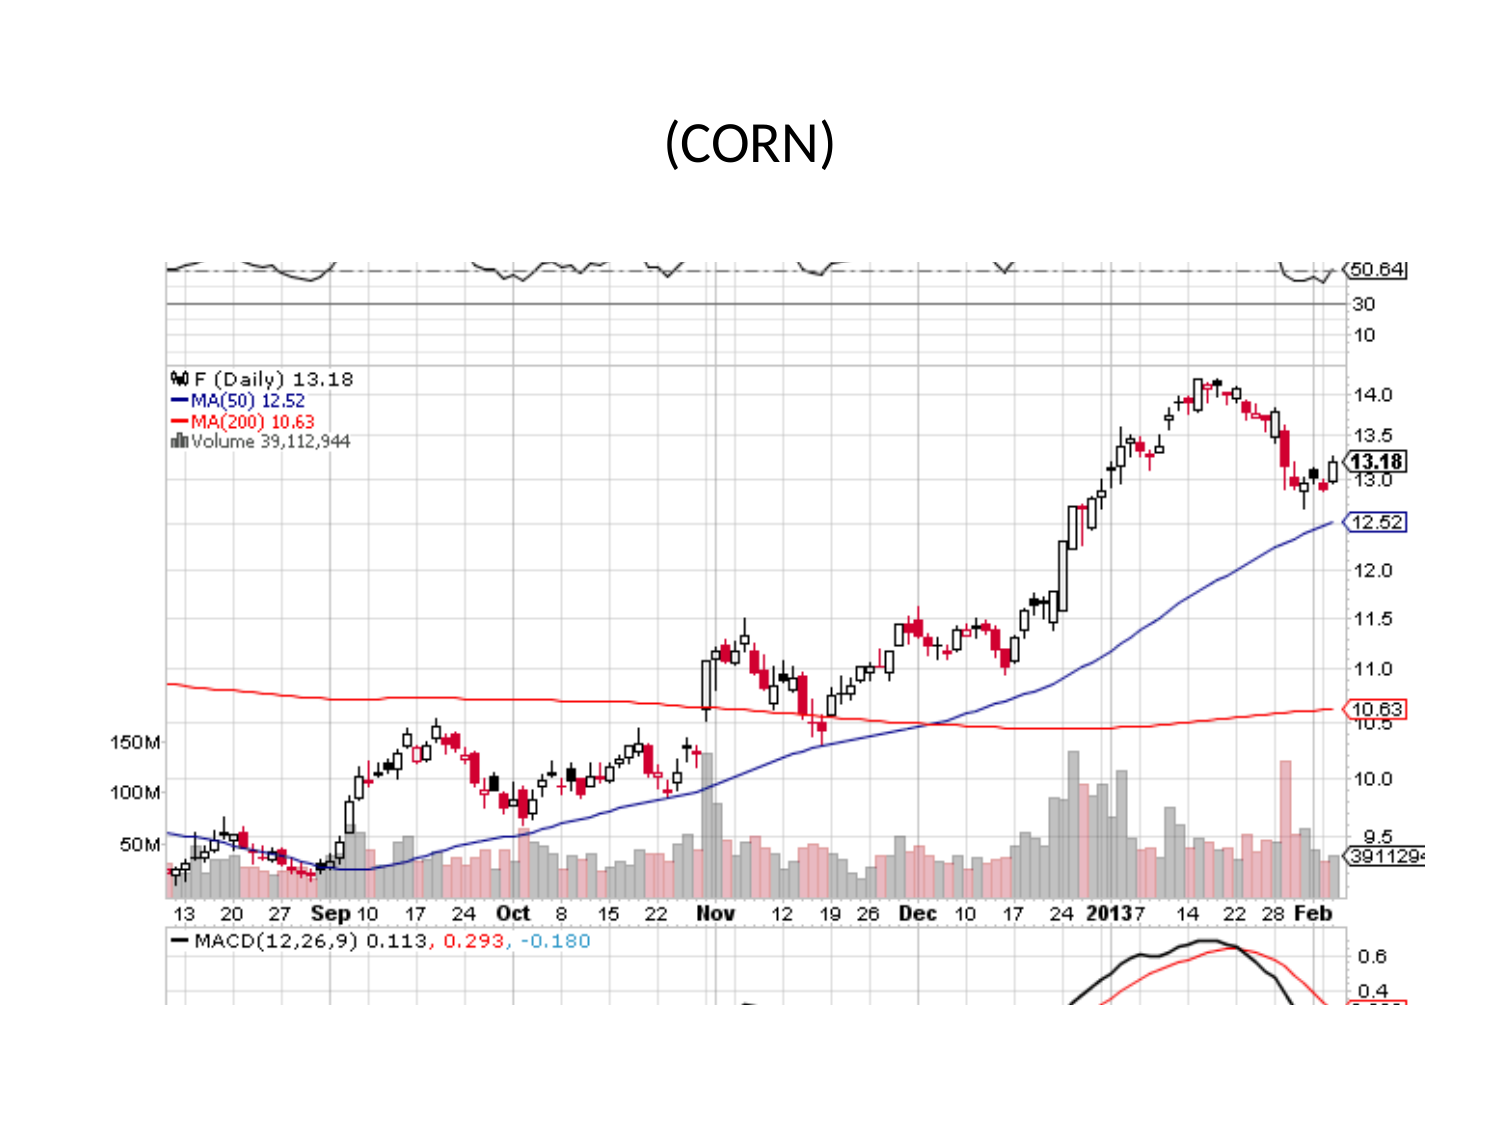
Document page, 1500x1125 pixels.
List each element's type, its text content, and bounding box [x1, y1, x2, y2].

title (CORN) [74, 44, 1426, 233]
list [74, 262, 1426, 1006]
